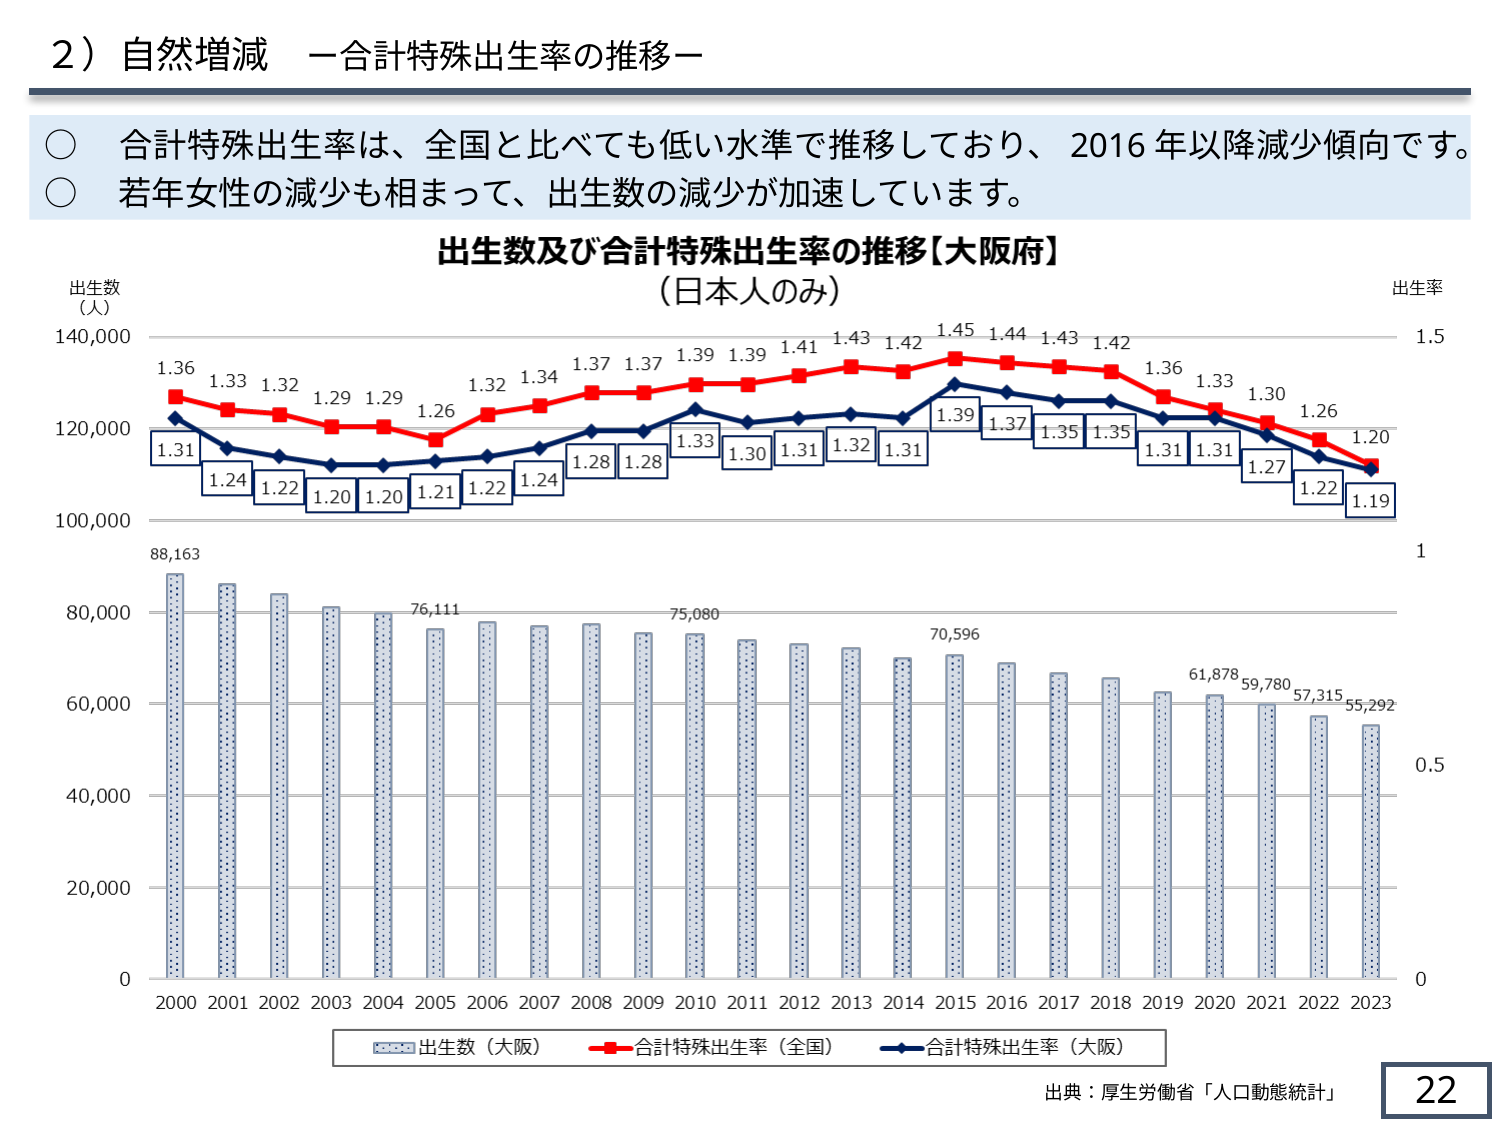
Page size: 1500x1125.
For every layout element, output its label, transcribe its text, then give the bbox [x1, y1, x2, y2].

picture [41, 225, 1459, 1079]
text_box ２）自然増減 ー合計特殊出生率の推移ー [29, 24, 1365, 84]
text_box ○ 合計特殊出生率は、全国と比べても低い水準で推移しており、2016年以降減少傾向です。 ○ 若年女性の減少も相まって、出生数の減少が加速しています。 [29, 115, 1471, 220]
text_box 21 [1382, 1063, 1491, 1118]
text_box 出典：厚生労働省「人口動態統計」 [900, 1073, 1490, 1111]
